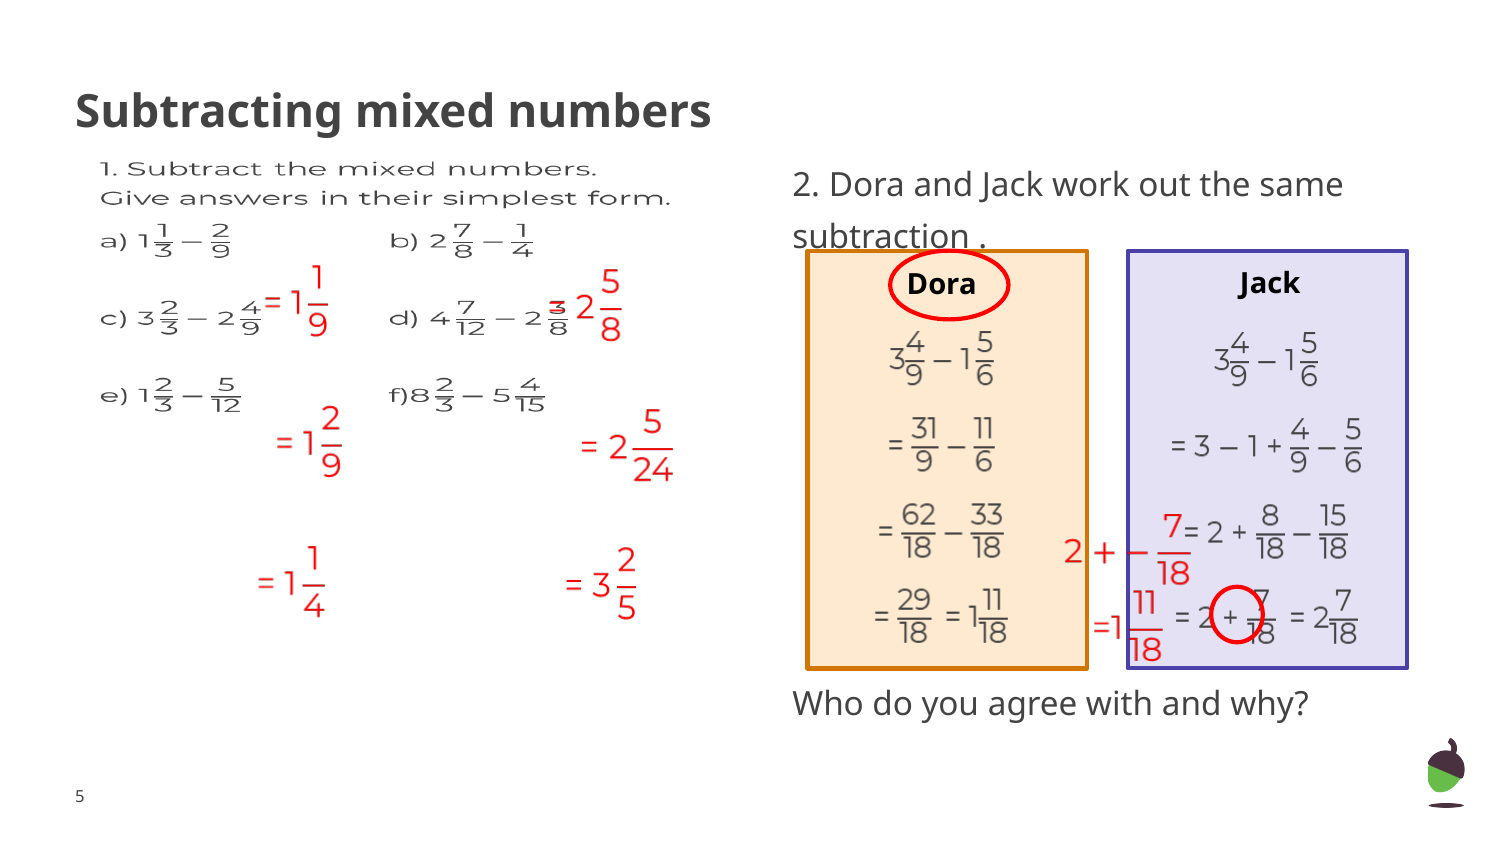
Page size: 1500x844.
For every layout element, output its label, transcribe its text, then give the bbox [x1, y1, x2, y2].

picture [1431, 738, 1465, 808]
slide_number ‹#› [75, 786, 194, 816]
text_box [1127, 250, 1408, 797]
text_box 2. Dora and Jack work out the same subtraction . Who do you agree with and why? [792, 151, 1431, 844]
text_box [529, 534, 671, 627]
text_box [1092, 501, 1122, 673]
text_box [807, 250, 1088, 744]
list [75, 151, 714, 815]
text_box [561, 397, 692, 490]
title Subtracting mixed numbers [75, 73, 1215, 152]
text_box [254, 392, 363, 485]
text_box [236, 534, 345, 627]
text_box [516, 257, 653, 350]
text_box [236, 253, 356, 346]
